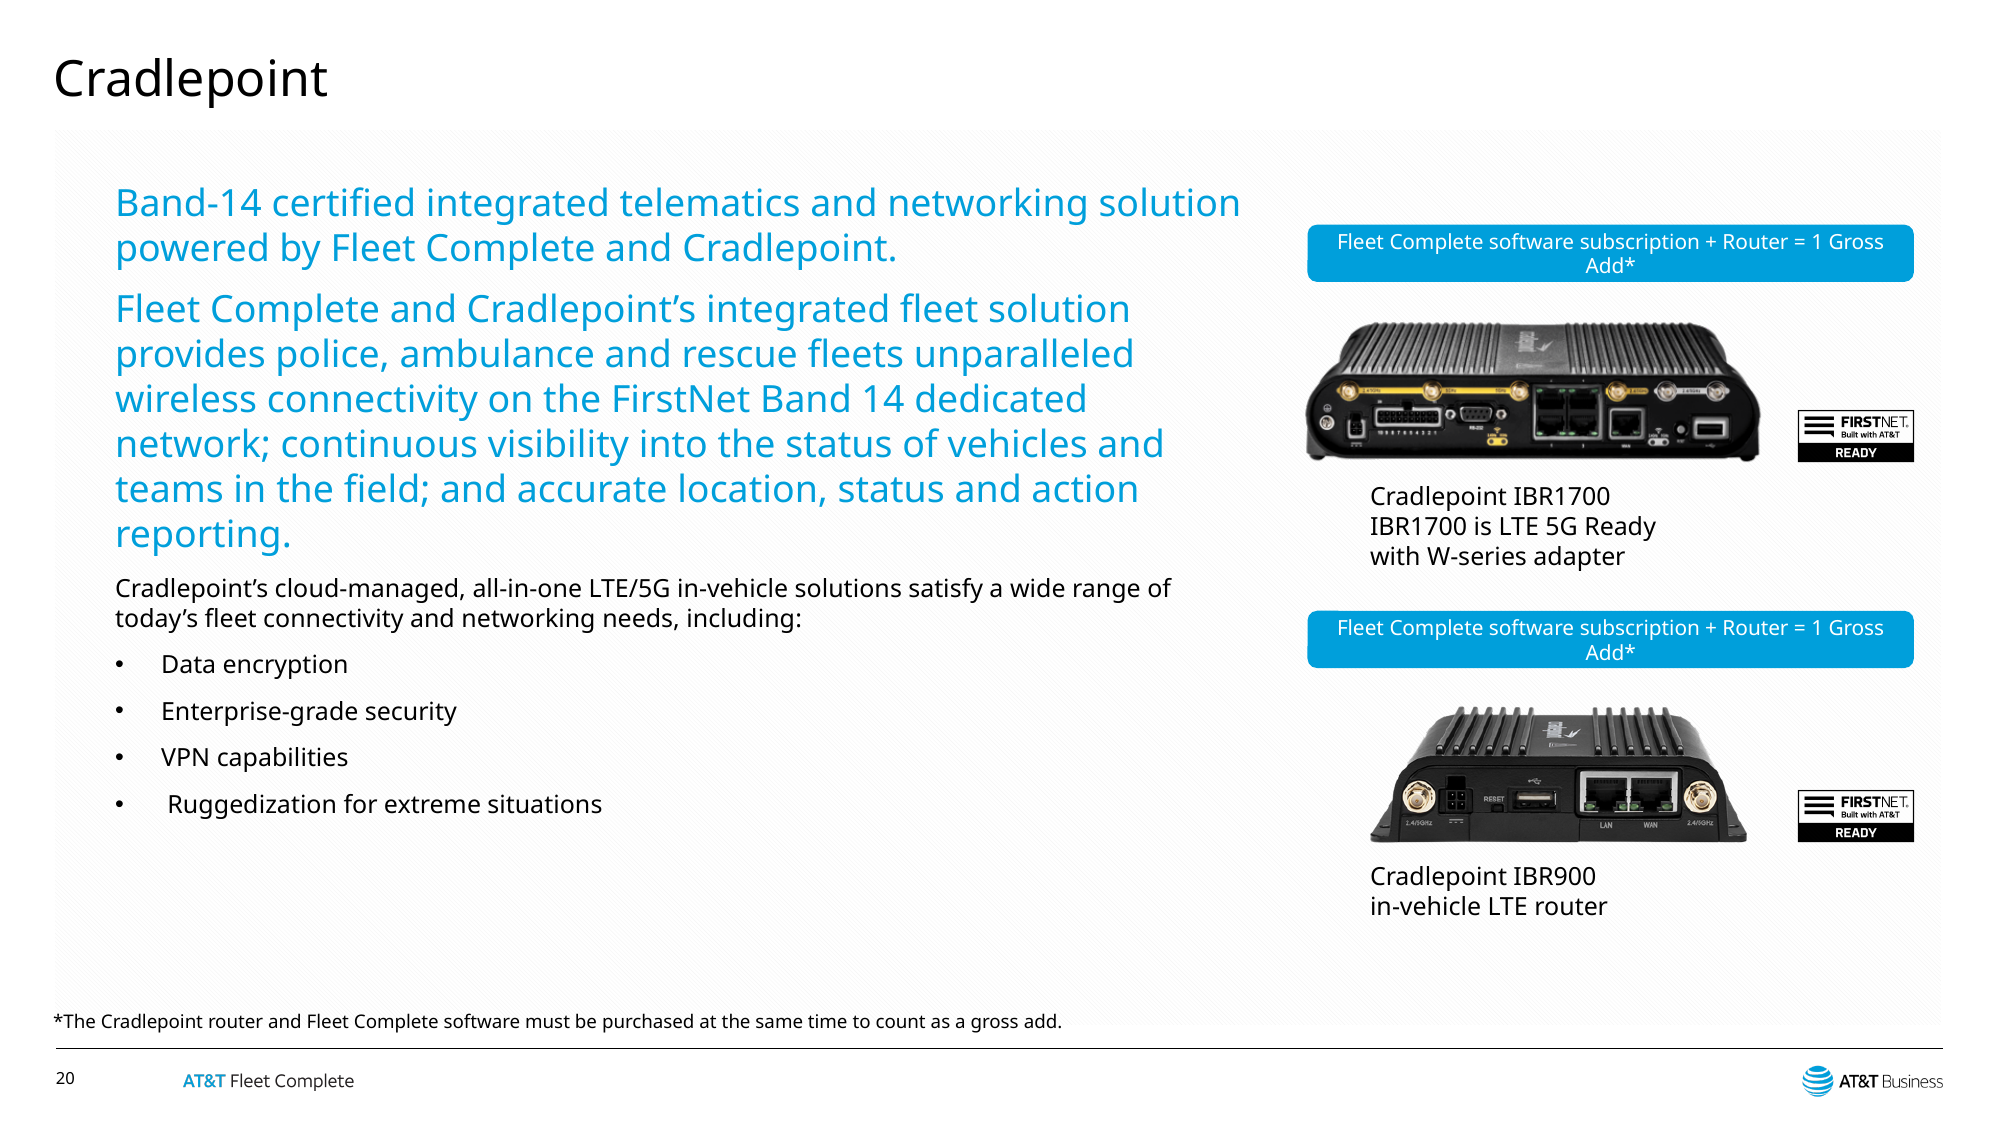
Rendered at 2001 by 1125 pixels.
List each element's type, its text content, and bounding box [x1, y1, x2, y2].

text_box Cradlepoint IBR1700 ​ IBR1700 is LTE 5G Ready with W-series adapter​ [1369, 497, 1691, 577]
text_box Fleet Complete software subscription + Router = 1 Gross Add* [1307, 610, 1914, 669]
slide_number 20 [55, 1065, 175, 1097]
text_box [54, 129, 1943, 1027]
text_box *The Cradlepoint router and Fleet Complete software must be purchased at the same time to count as a gross add. [38, 1002, 1477, 1040]
picture [174, 1062, 363, 1099]
text_box Cradlepoint IBR900​ in-vehicle LTE router [1370, 860, 1619, 941]
text_box Fleet Complete software subscription + Router = 1 Gross Add* [1307, 224, 1914, 282]
title Cradlepoint [54, 46, 1943, 127]
picture [1369, 706, 1747, 843]
picture [1277, 294, 1936, 497]
picture [1776, 768, 1936, 864]
picture [1787, 1050, 1958, 1112]
list Band-14 certified integrated telematics and networking solution powered by Fleet Complete and Cradlepoint. Fleet Complete and Cradlepoint’s integrated fleet solution provides police, ambulance and rescue fleets unparalleled wireless connectivity on the FirstNet Band 14 dedicated network; continuous visibility into the status of vehicles and teams in the field; and accurate location, status and action reporting. Cradlepoint’s cloud-managed, all-in-one LTE/5G in-vehicle solutions satisfy a wide range of today’s fleet connectivity and networking needs, including: Data encryption Enterprise-grade security VPN capabilities Ruggedization for extreme situations [115, 178, 1247, 934]
